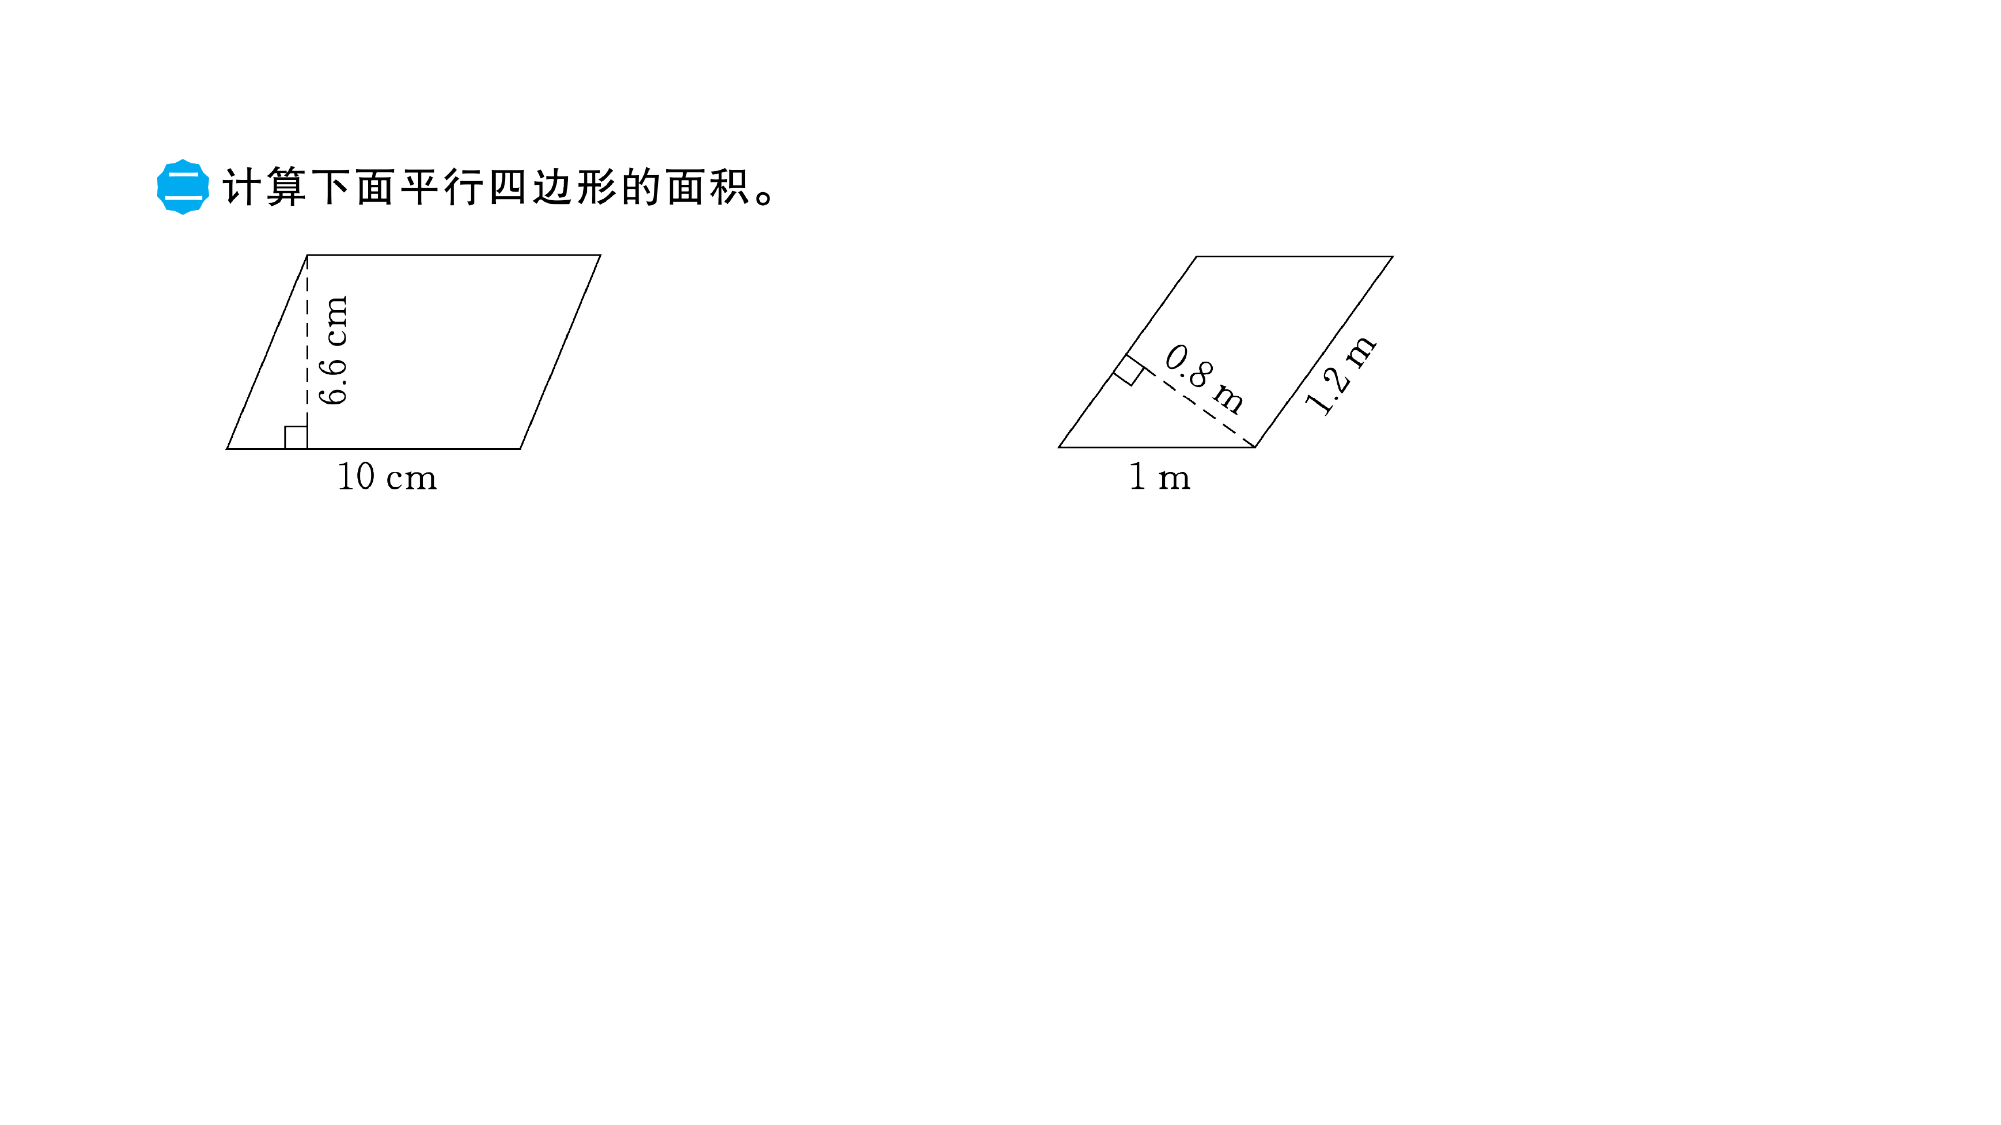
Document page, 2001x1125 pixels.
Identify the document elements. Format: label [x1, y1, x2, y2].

picture [153, 134, 2000, 657]
